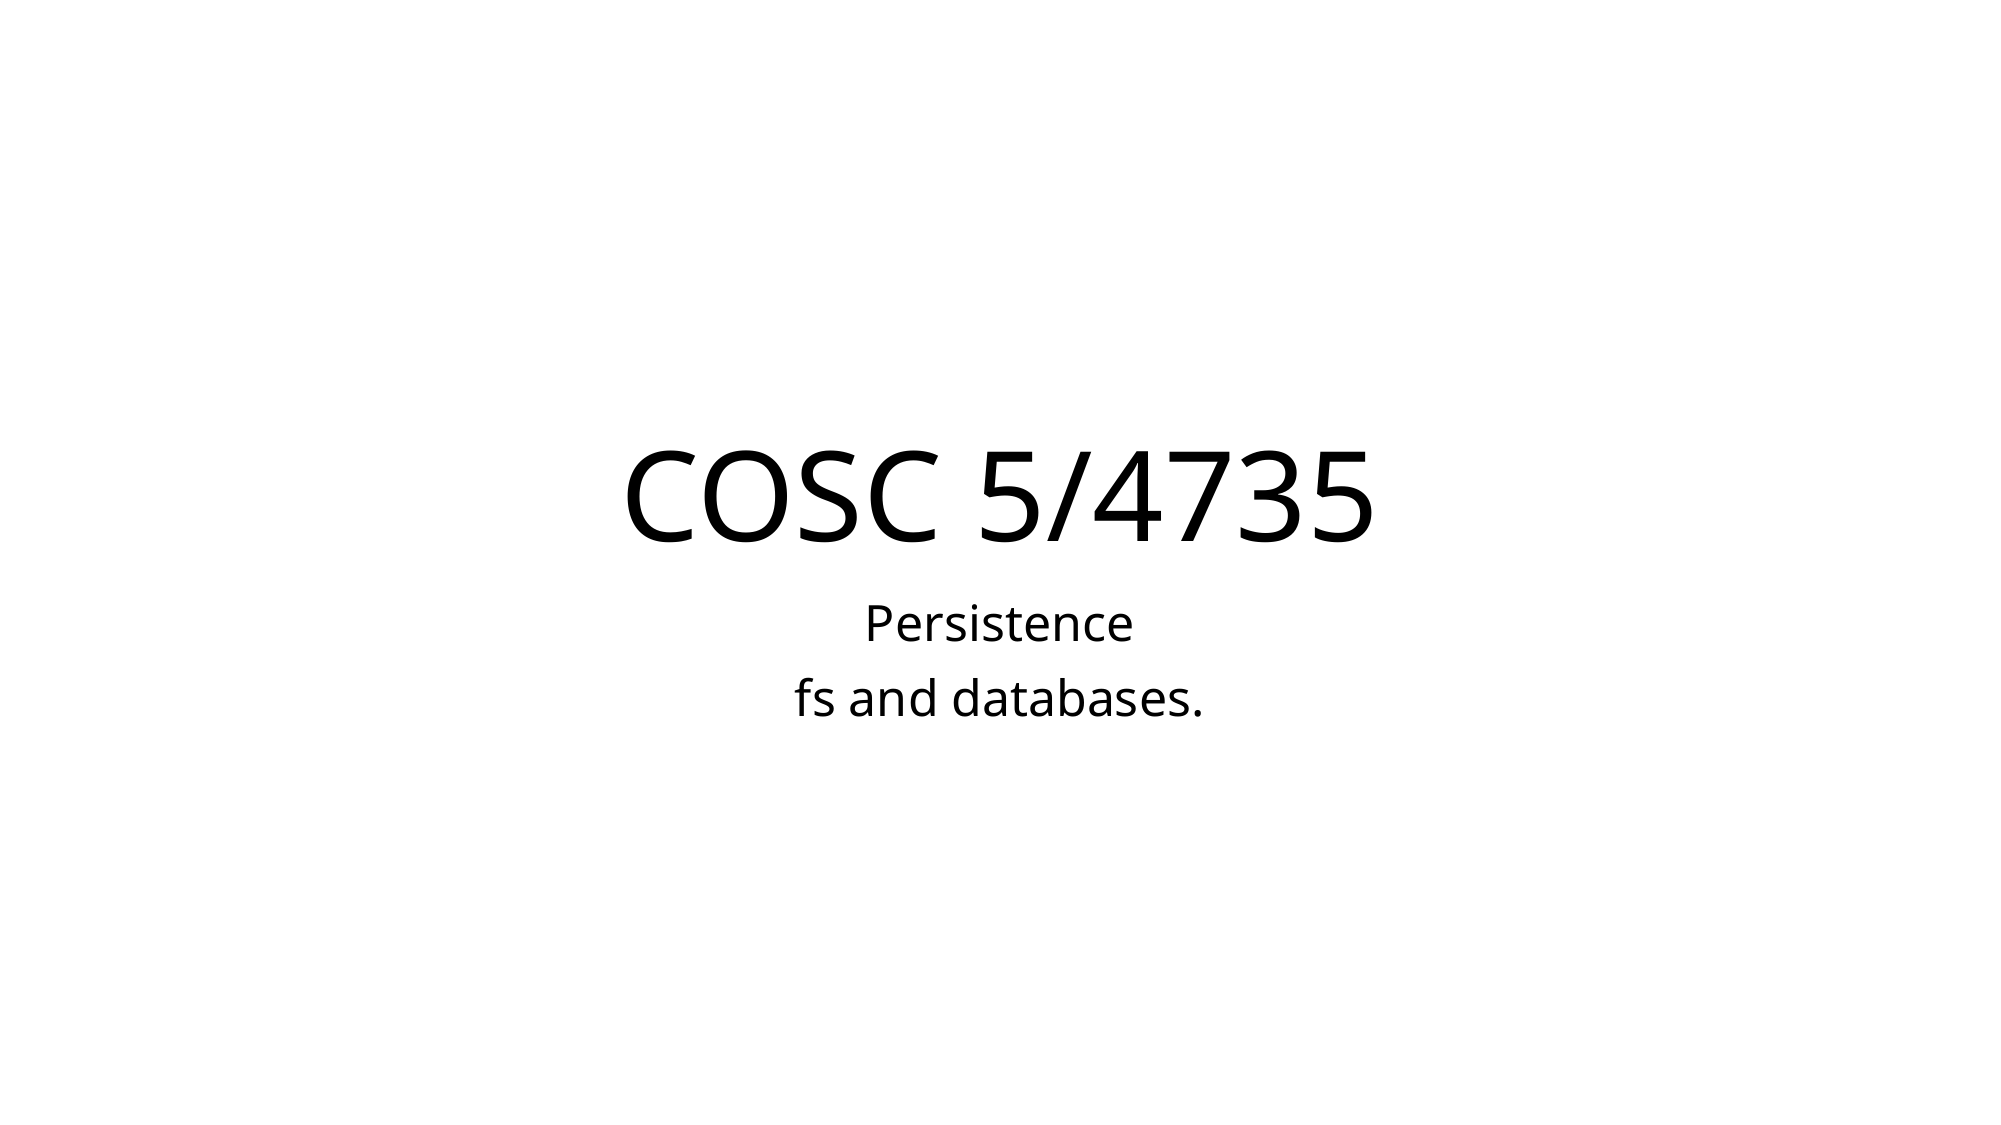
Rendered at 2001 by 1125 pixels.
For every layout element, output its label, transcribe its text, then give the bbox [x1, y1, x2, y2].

subtitle Persistence fs and databases. [249, 590, 1750, 863]
title COSC 5/4735 [249, 184, 1750, 576]
